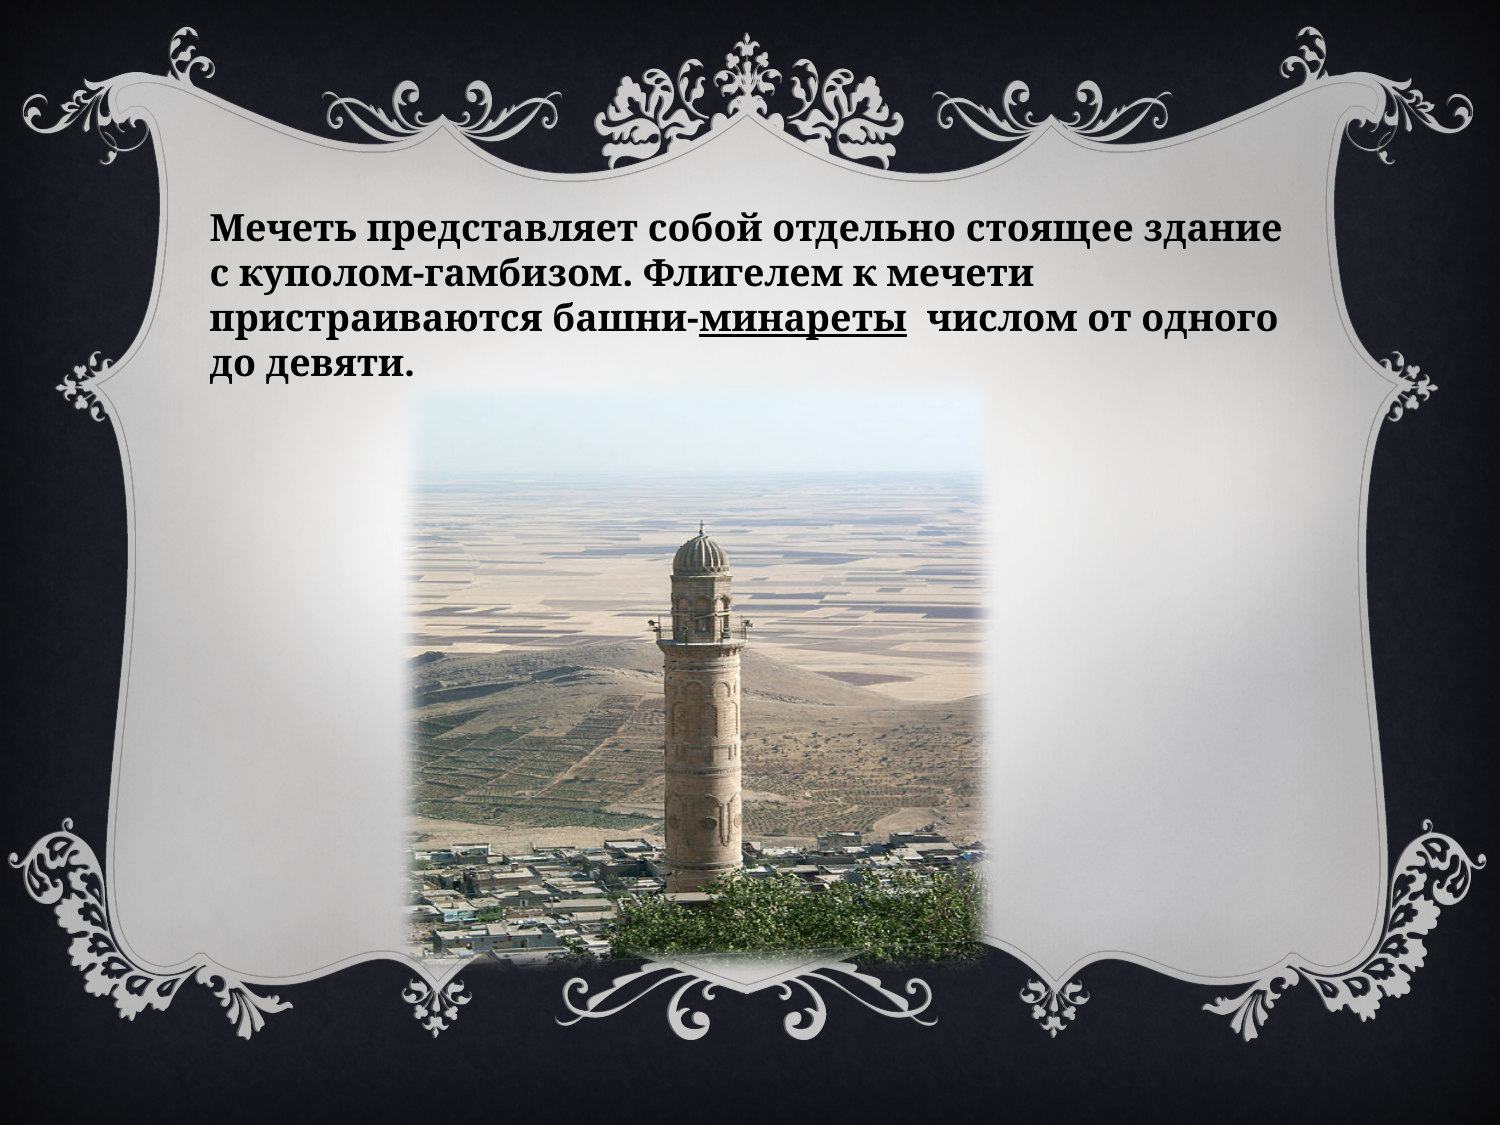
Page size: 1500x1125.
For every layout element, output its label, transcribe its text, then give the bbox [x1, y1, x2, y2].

picture [0, 0, 1500, 1125]
text_box Мечеть представляет собой отдельно стоящее здание с куполом-гамбизом. Флигелем к мечети пристраиваются башни-минареты числом от одного до девяти. [194, 196, 1317, 391]
